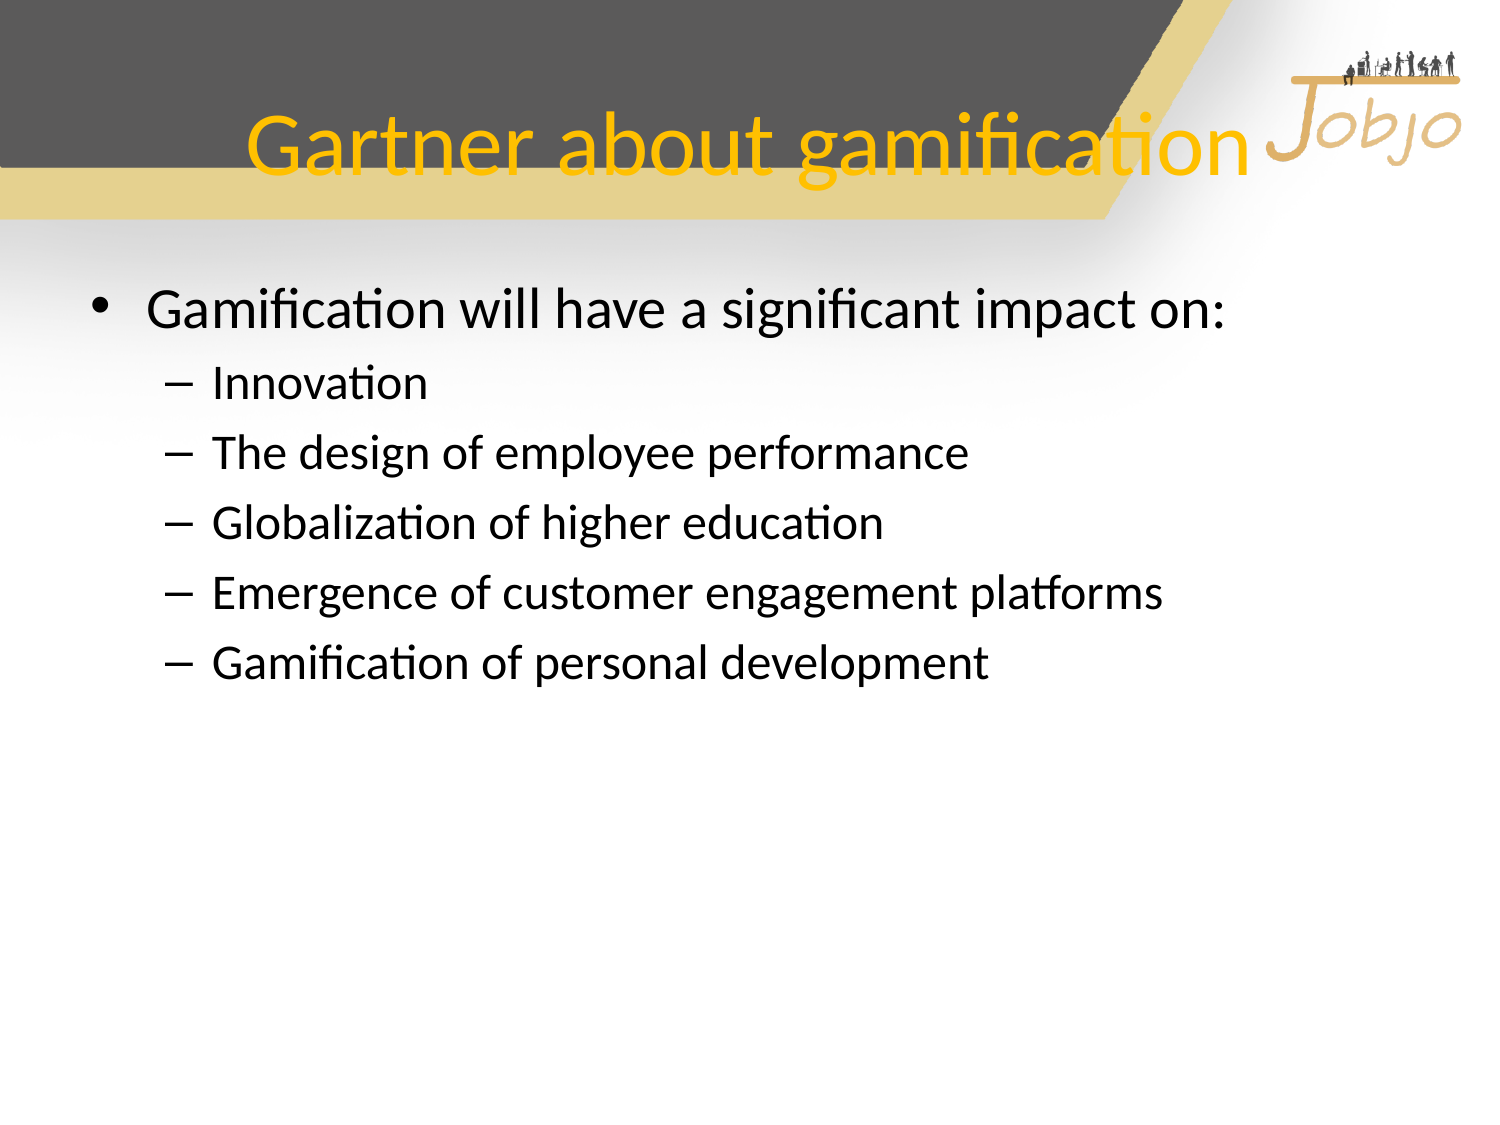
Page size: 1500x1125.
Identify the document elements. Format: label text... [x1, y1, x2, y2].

list Gamification will have a significant impact on: Innovation The design of employee performance Globalization of higher education Emergence of customer engagement platforms Gamification of personal development [75, 262, 1425, 1005]
picture [0, 0, 1500, 1125]
title Gartner about gamification [75, 45, 1425, 233]
